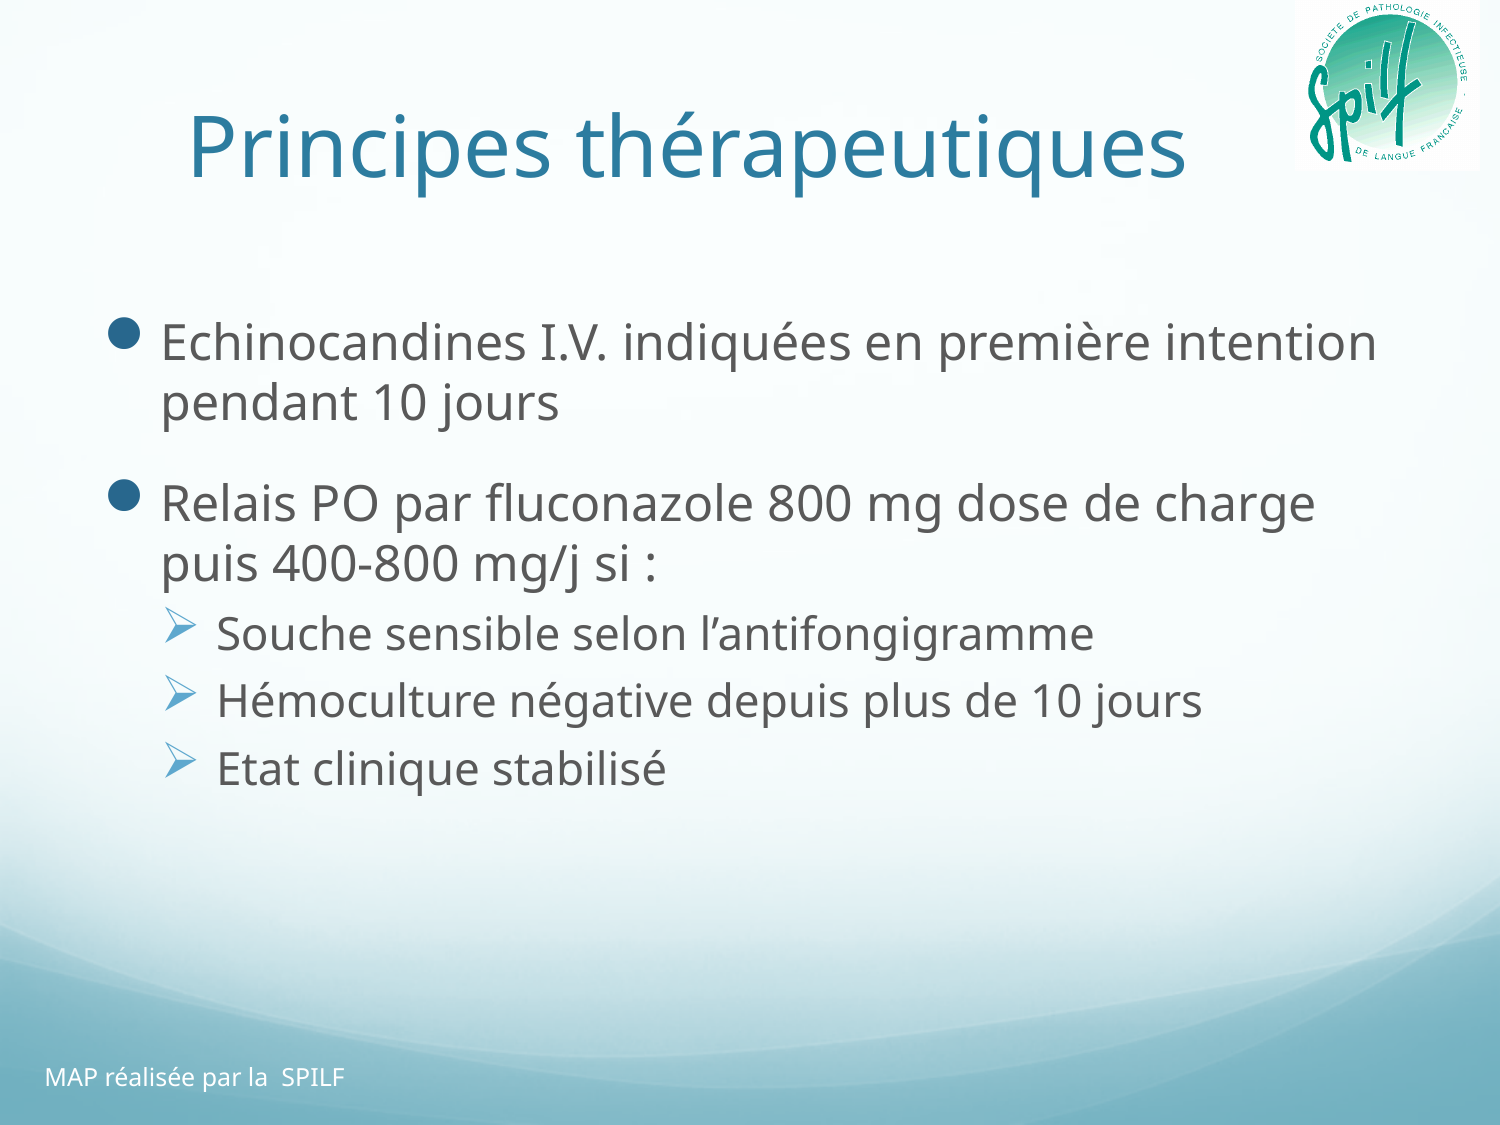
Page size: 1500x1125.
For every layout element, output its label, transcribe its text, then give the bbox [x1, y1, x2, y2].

text_box MAP réalisée par la SPILF [29, 1046, 429, 1107]
picture [1295, 0, 1480, 171]
title Principes thérapeutiques [64, 54, 1312, 203]
list Echinocandines I.V. indiquées en première intention pendant 10 jours Relais PO par fluconazole 800 mg dose de charge puis 400-800 mg/j si : Souche sensible selon l’antifongigramme Hémoculture négative depuis plus de 10 jours Etat clinique stabilisé [88, 302, 1408, 863]
